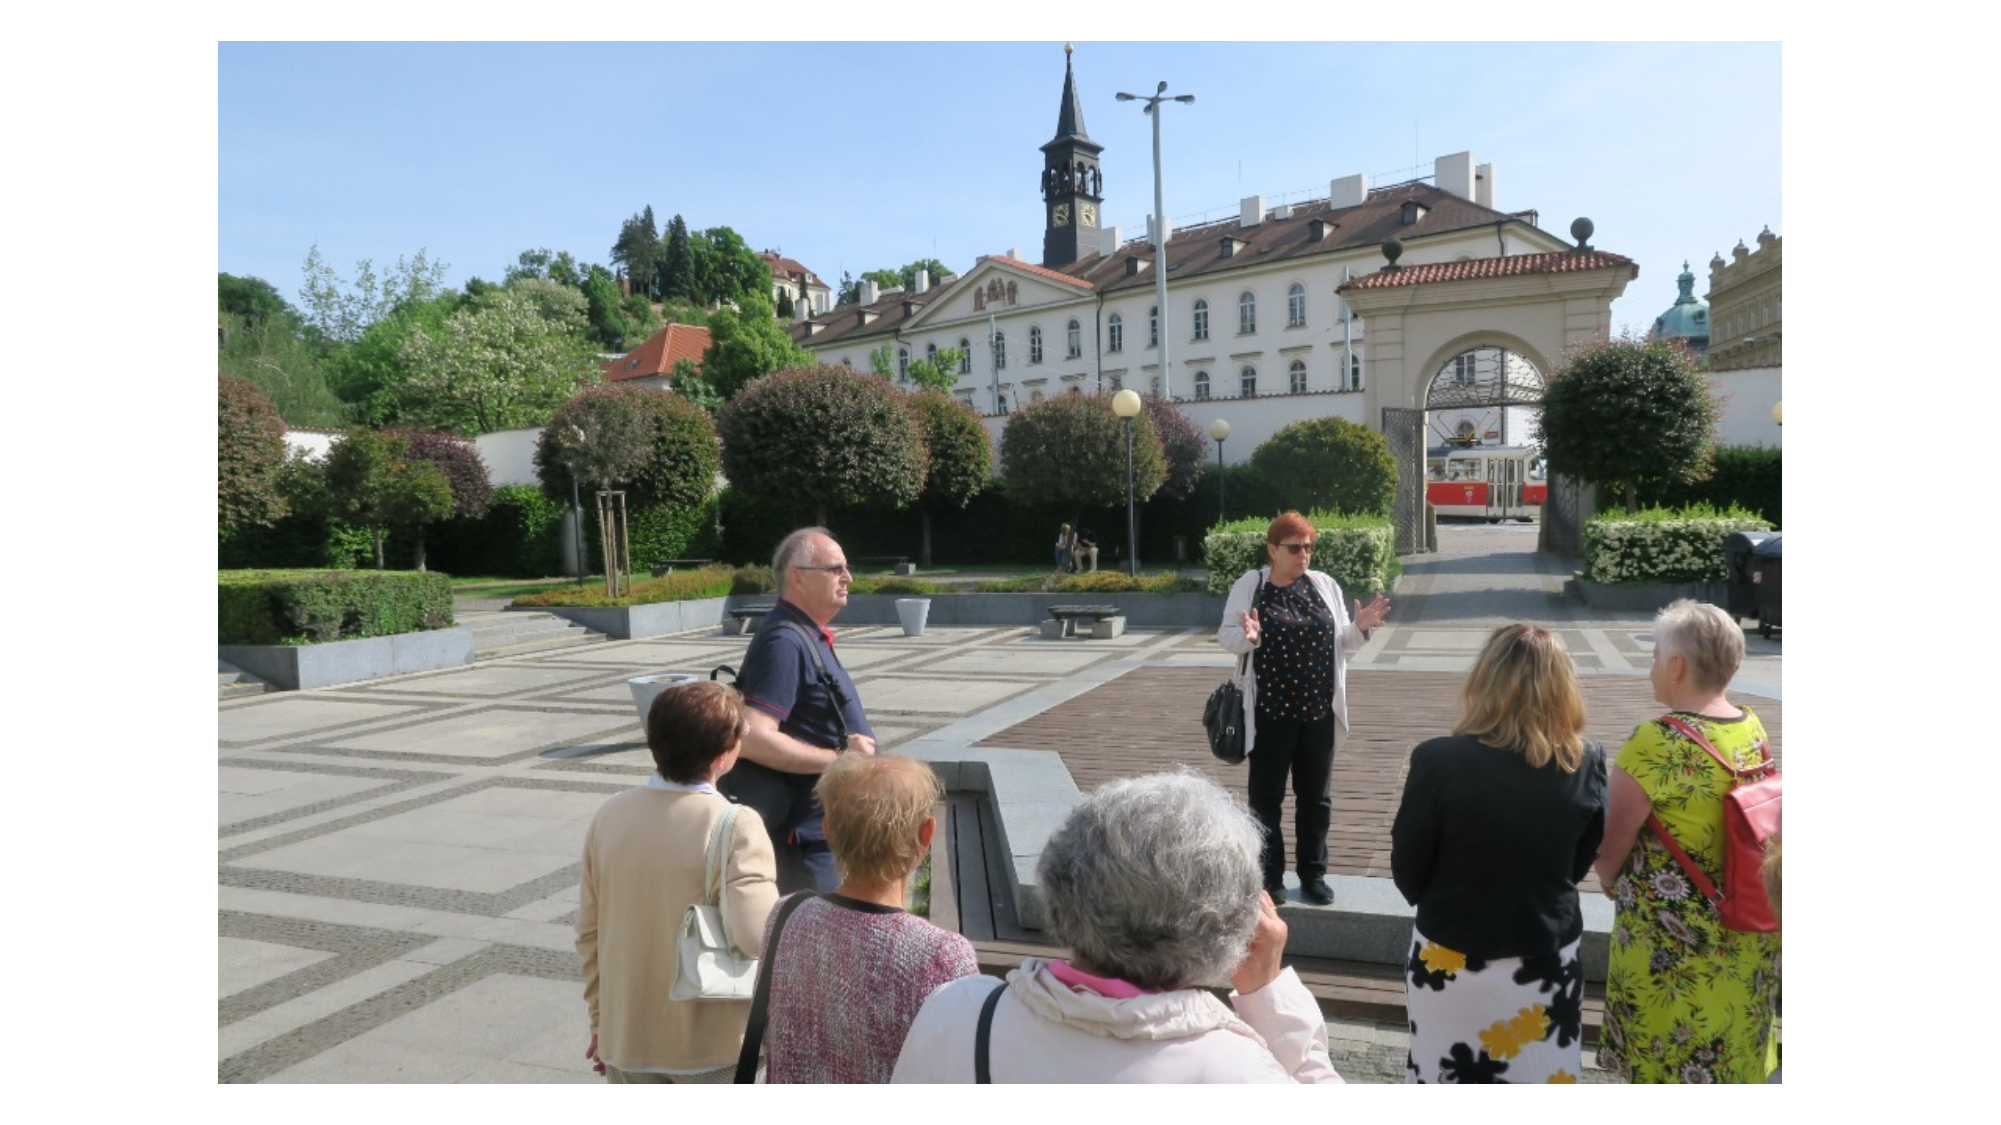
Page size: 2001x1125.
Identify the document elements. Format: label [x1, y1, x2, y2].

picture [218, 41, 1782, 1084]
